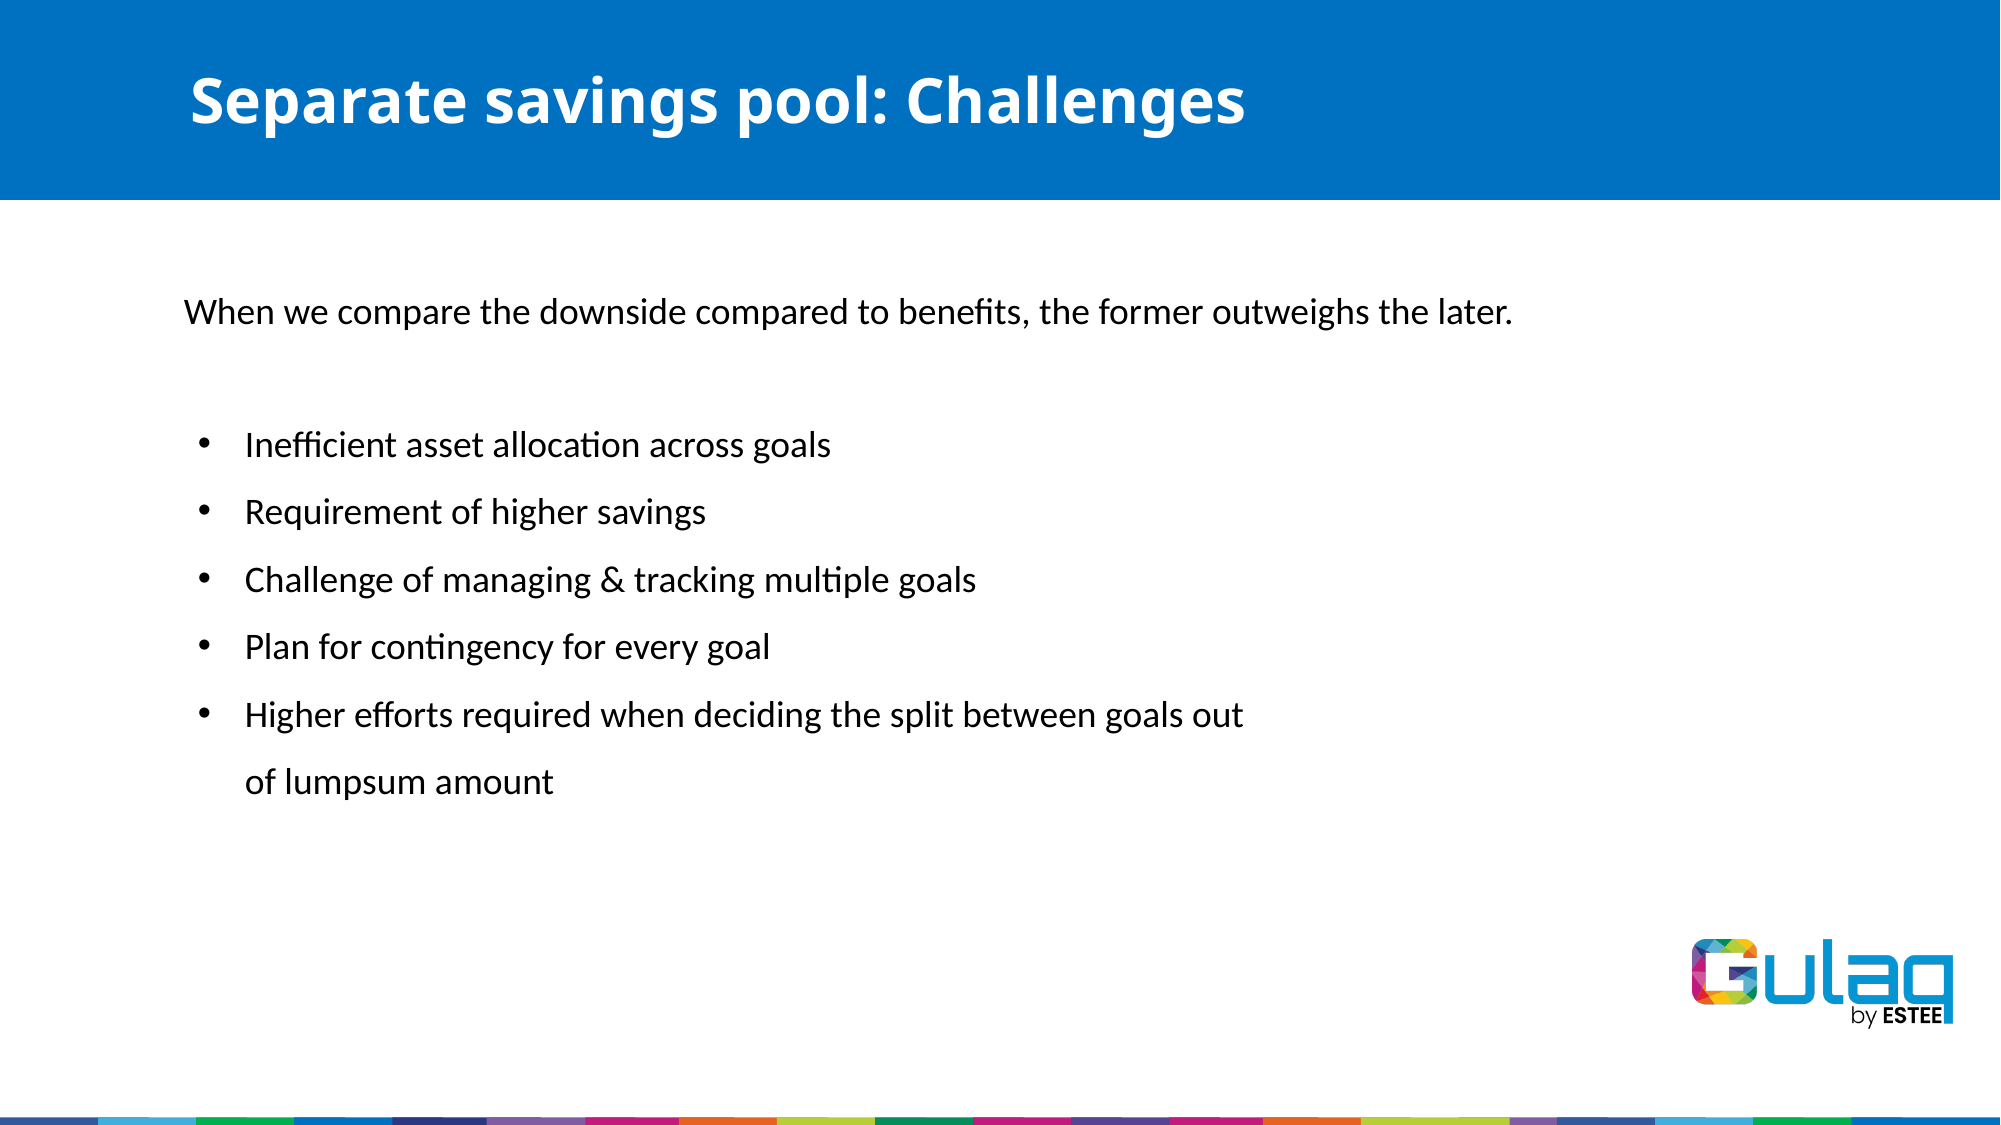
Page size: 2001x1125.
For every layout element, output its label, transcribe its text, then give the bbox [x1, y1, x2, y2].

picture [1913, 965, 1943, 995]
text_box Inefficient asset allocation across goals Requirement of higher savings Challenge of managing & tracking multiple goals Plan for contingency for every goal Higher efforts required when deciding the split between goals out of lumpsum amount [183, 389, 1263, 810]
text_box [0, 0, 2000, 200]
picture [1692, 939, 1953, 1029]
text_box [0, 1117, 2000, 1125]
text_box When we compare the downside compared to benefits, the former outweighs the later. [169, 257, 1693, 340]
